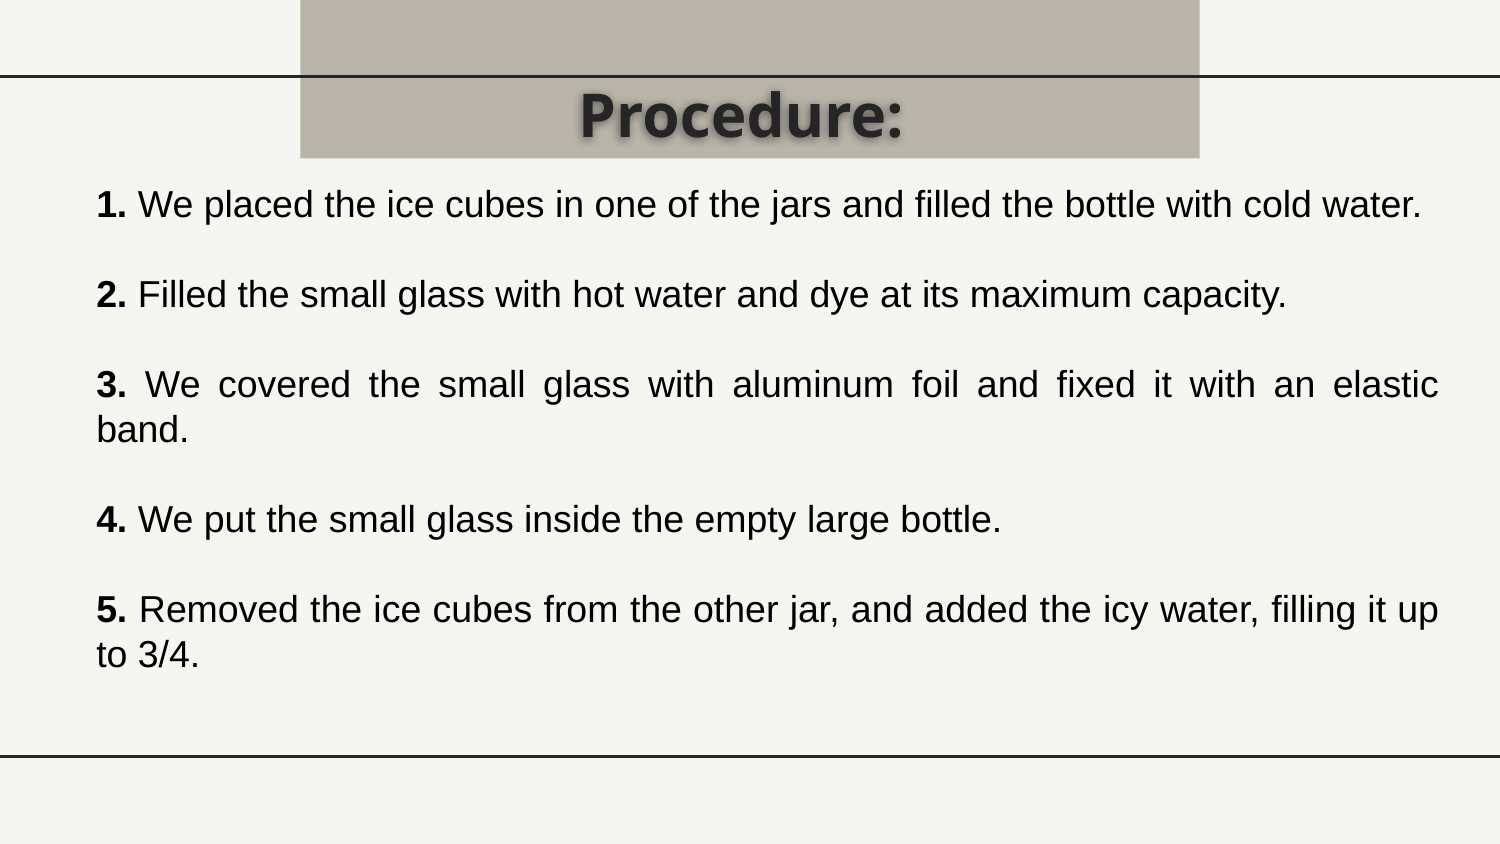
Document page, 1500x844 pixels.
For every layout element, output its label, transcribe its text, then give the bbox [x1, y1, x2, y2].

subtitle 1. We placed the ice cubes in one of the jars and filled the bottle with cold water. 2. Filled the small glass with hot water and dye at its maximum capacity. 3. We covered the small glass with aluminum foil and fixed it with an elastic band. 4. We put the small glass inside the empty large bottle. 5. Removed the ice cubes from the other jar, and added the icy water, filling it up to 3/4. [81, 165, 1455, 726]
title Procedure: [227, 39, 1255, 165]
